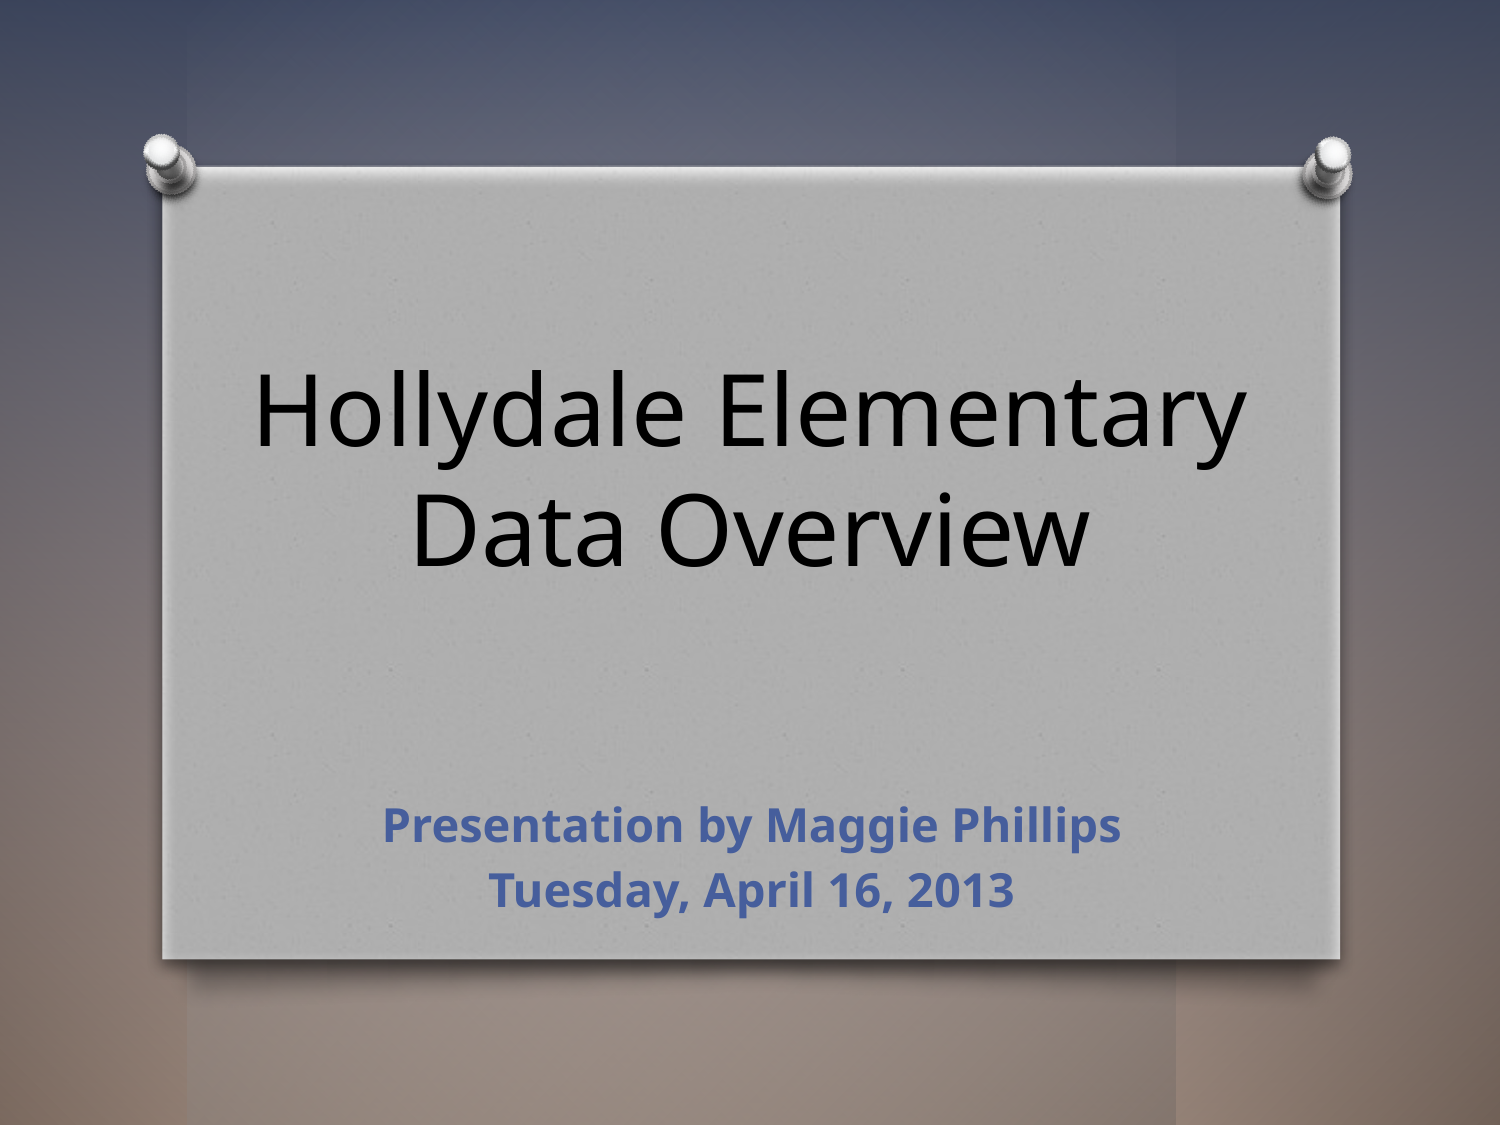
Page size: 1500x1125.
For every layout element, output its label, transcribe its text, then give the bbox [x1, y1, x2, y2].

picture [1274, 109, 1396, 230]
picture [112, 100, 235, 224]
subtitle Presentation by Maggie Phillips Tuesday, April 16, 2013 [283, 787, 1221, 925]
title Hollydale Elementary Data Overview [200, 294, 1300, 595]
